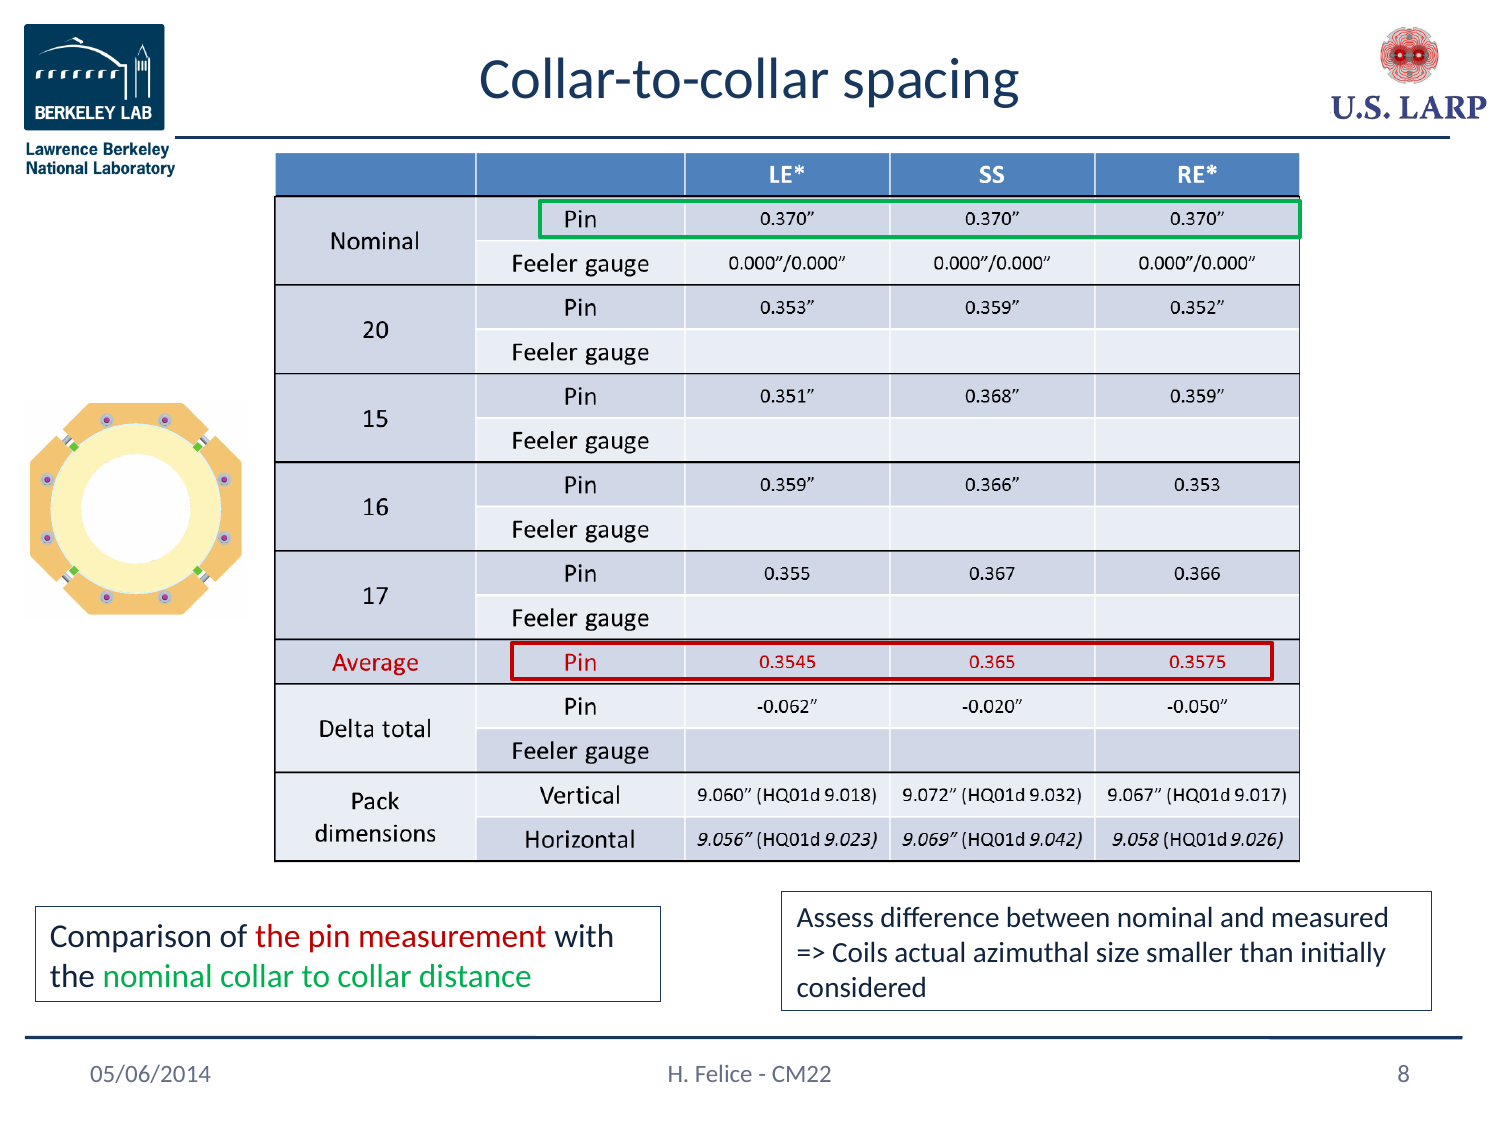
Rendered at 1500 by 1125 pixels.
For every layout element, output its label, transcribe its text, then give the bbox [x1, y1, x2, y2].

text_box Assess difference between nominal and measured => Coils actual azimuthal size smaller than initially considered [781, 891, 1432, 1011]
picture [274, 149, 1301, 871]
picture [24, 24, 175, 177]
title Collar-to-collar spacing [75, 24, 1425, 125]
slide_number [75, 1042, 425, 1103]
footer H. Felice - CM22 [512, 1042, 988, 1103]
slide_number 8 [1074, 1042, 1425, 1103]
picture [25, 400, 246, 620]
text_box Comparison of the pin measurement with the nominal collar to collar distance [35, 906, 661, 1002]
picture [1330, 24, 1488, 128]
